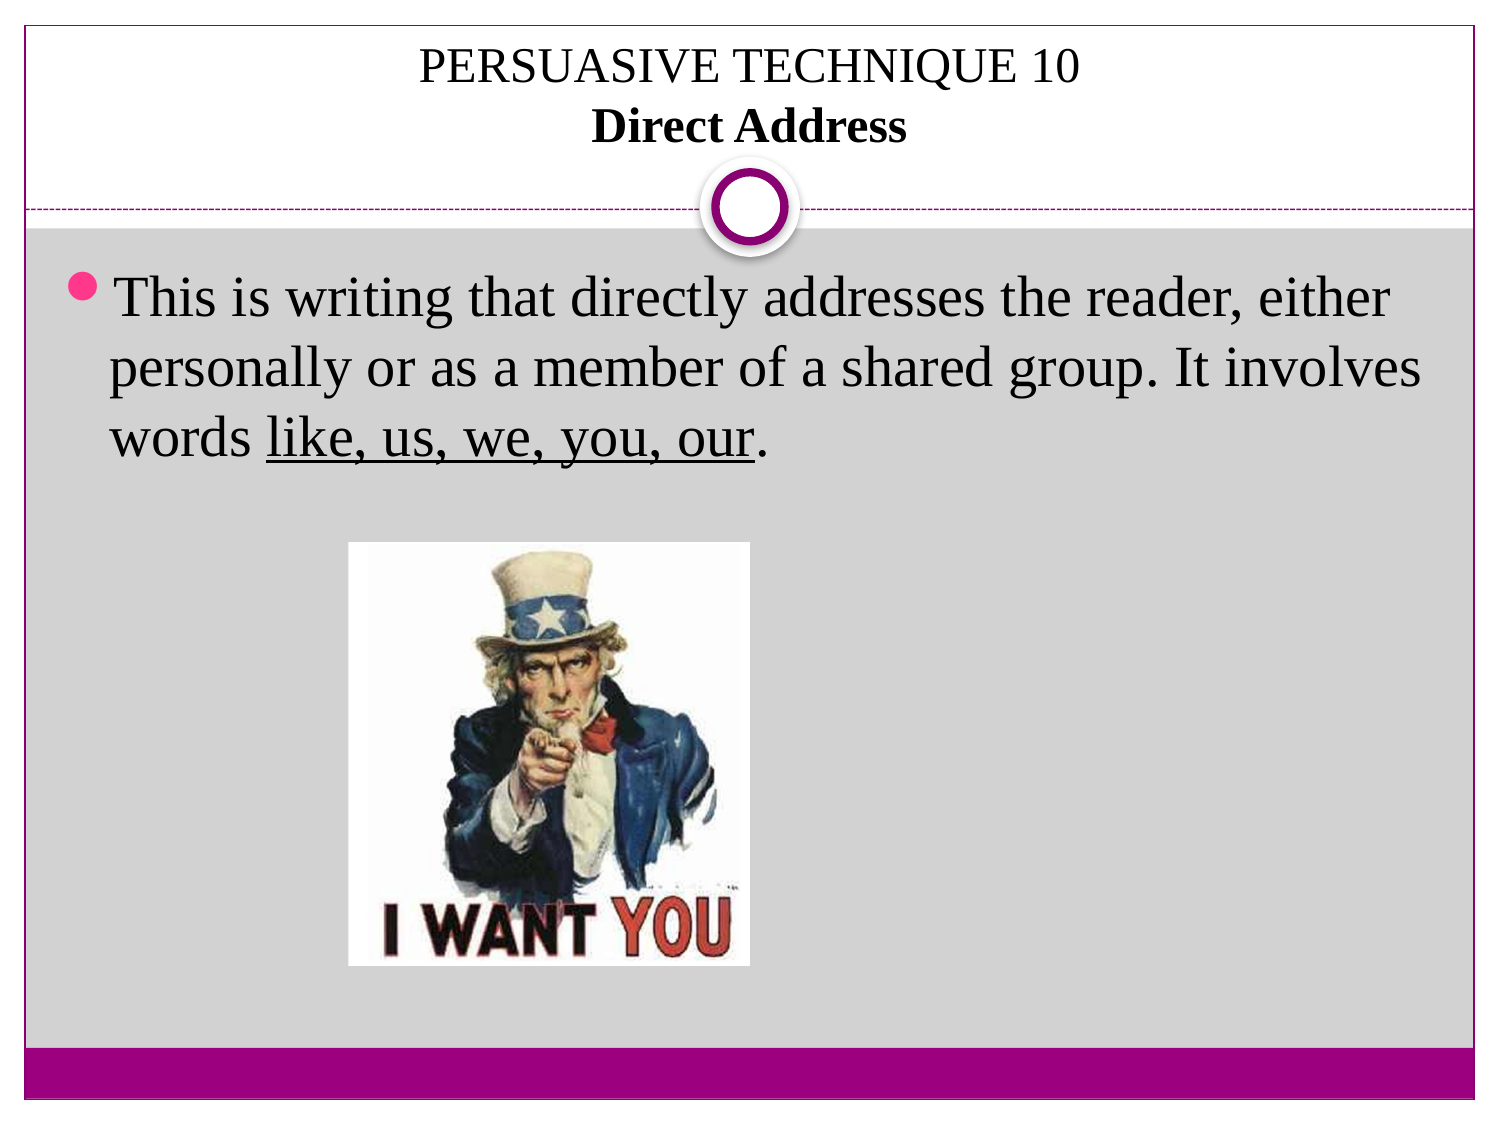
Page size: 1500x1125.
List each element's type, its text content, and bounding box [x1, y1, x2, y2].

title PERSUASIVE TECHNIQUE 10 Direct Address [49, 37, 1450, 220]
list This is writing that directly addresses the reader, either personally or as a member of a shared group. It involves words like, us, we, you, our. [49, 250, 1445, 1001]
picture [348, 542, 751, 967]
